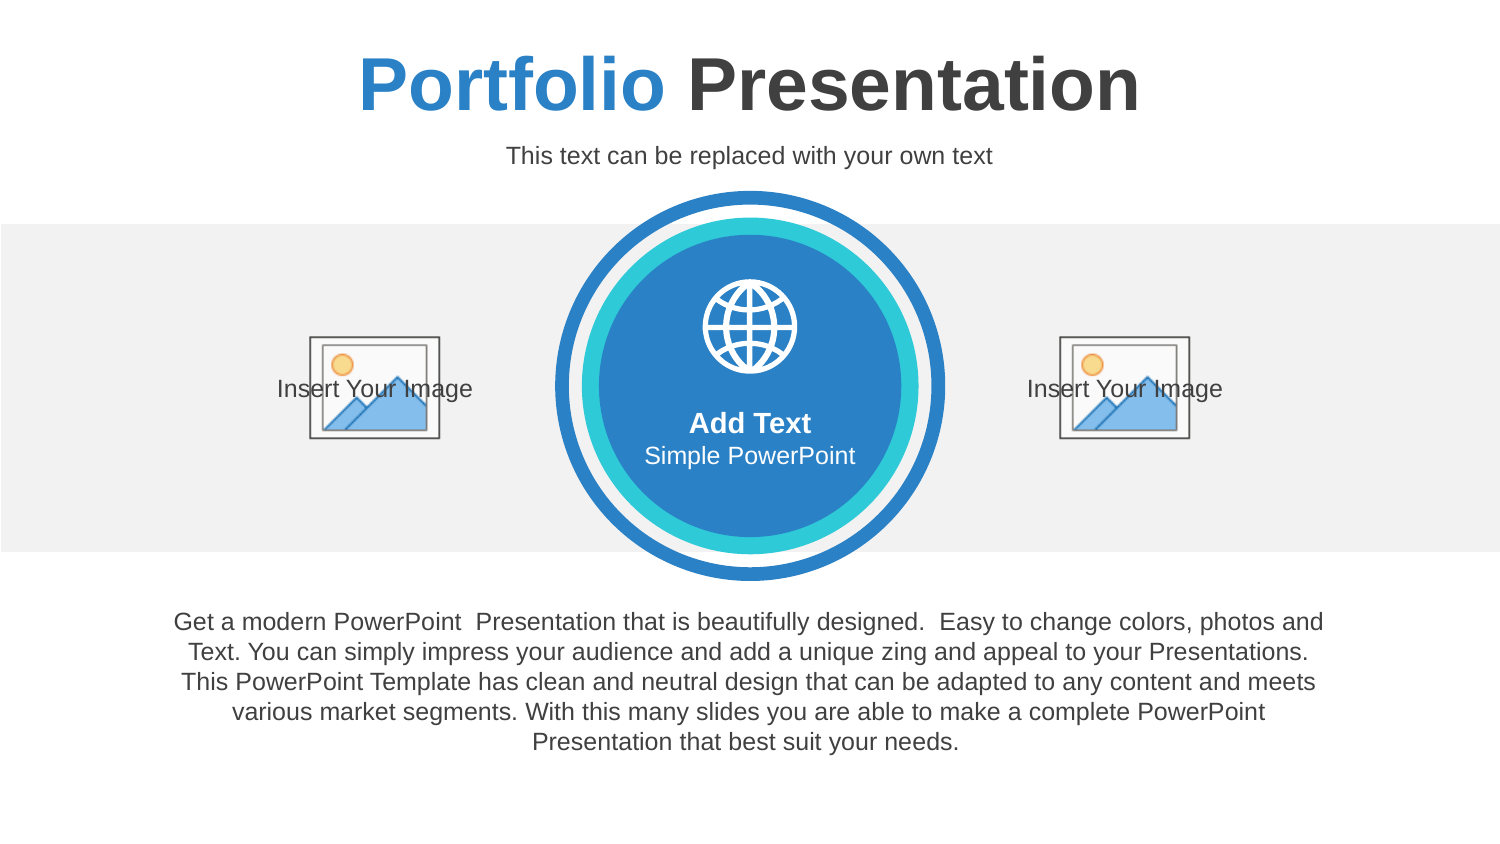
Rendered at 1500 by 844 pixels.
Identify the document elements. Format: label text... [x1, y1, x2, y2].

picture [0, 223, 1500, 552]
text_box Get a modern PowerPoint Presentation that is beautifully designed. Easy to change colors, photos and Text. You can simply impress your audience and add a unique zing and appeal to your Presentations. This PowerPoint Template has clean and neutral design that can be adapted to any content and meets various market segments. With this many slides you are able to make a complete PowerPoint Presentation that best suit your needs. [150, 597, 1351, 763]
list This text can be replaced with your own text [0, 138, 1500, 174]
title Portfolio Presentation [0, 24, 1500, 137]
text_box [657, 560, 843, 584]
text_box [640, 188, 860, 222]
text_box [620, 396, 880, 478]
text_box [703, 215, 797, 222]
